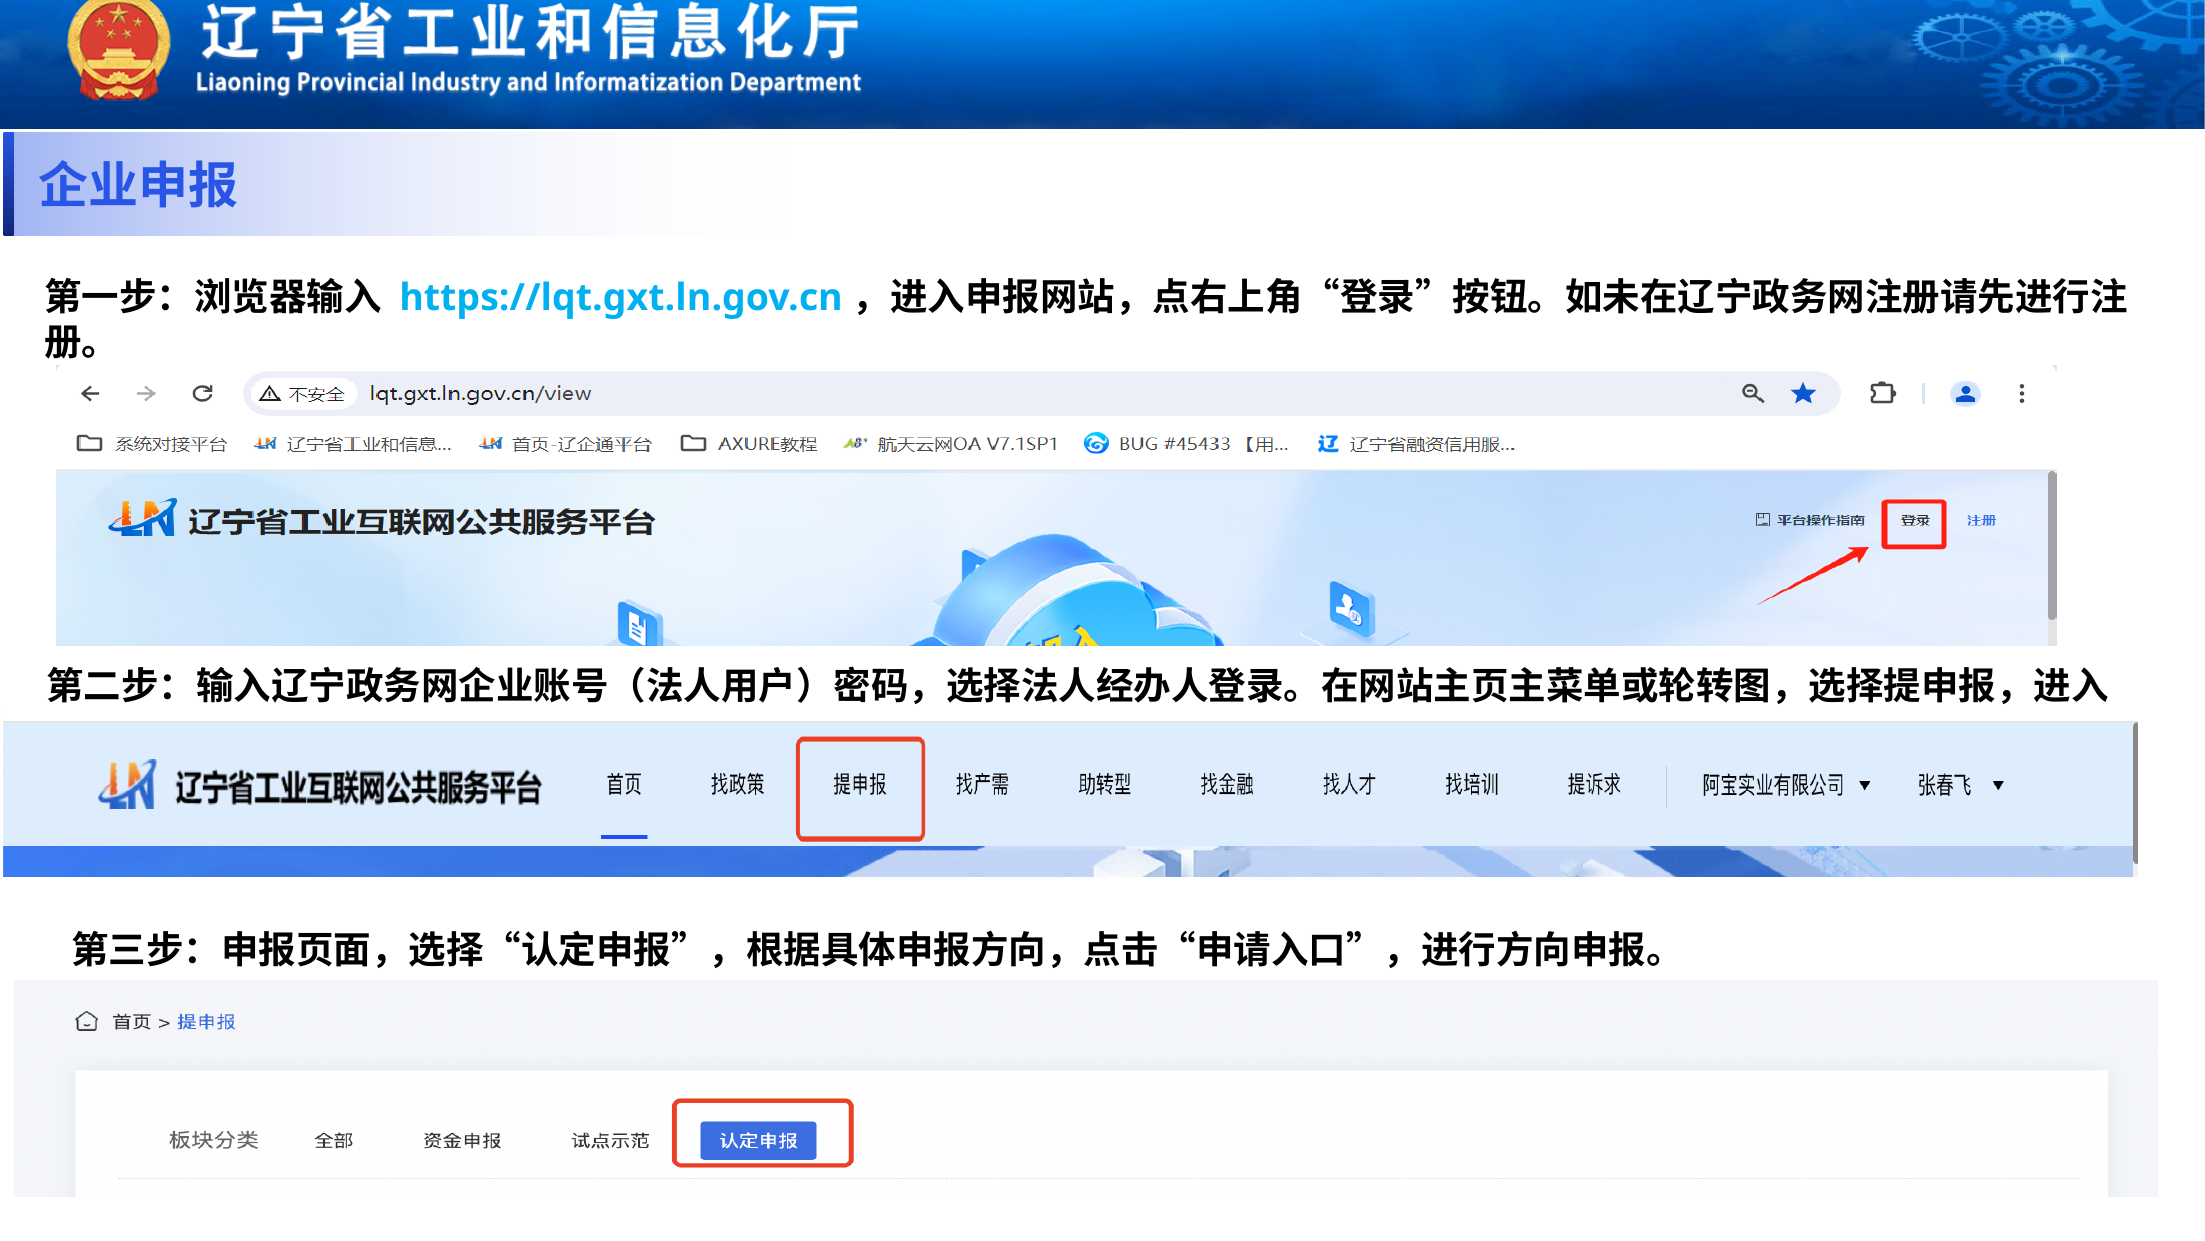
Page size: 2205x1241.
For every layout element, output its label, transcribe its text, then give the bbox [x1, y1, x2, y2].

text_box [15, 131, 797, 237]
text_box 第二步：输入辽宁政务网企业账号（法人用户）密码，选择法人经办人登录。在网站主页主菜单或轮转图，选择提申报，进入申报。 [31, 654, 2148, 717]
picture [0, 0, 2205, 129]
picture [56, 365, 2057, 646]
picture [3, 705, 2138, 877]
picture [13, 980, 2158, 1197]
text_box 第一步：浏览器输入 https://lqt.gxt.ln.gov.cn，进入申报网站，点右上角“登录”按钮。如未在辽宁政务网注册请先进行注册。 [29, 265, 2148, 371]
text_box [3, 131, 15, 237]
text_box 第三步：申报页面，选择“认定申报”，根据具体申报方向，点击“申请入口”，进行方向申报。 [56, 918, 2173, 981]
text_box 企业申报 [23, 146, 1340, 256]
